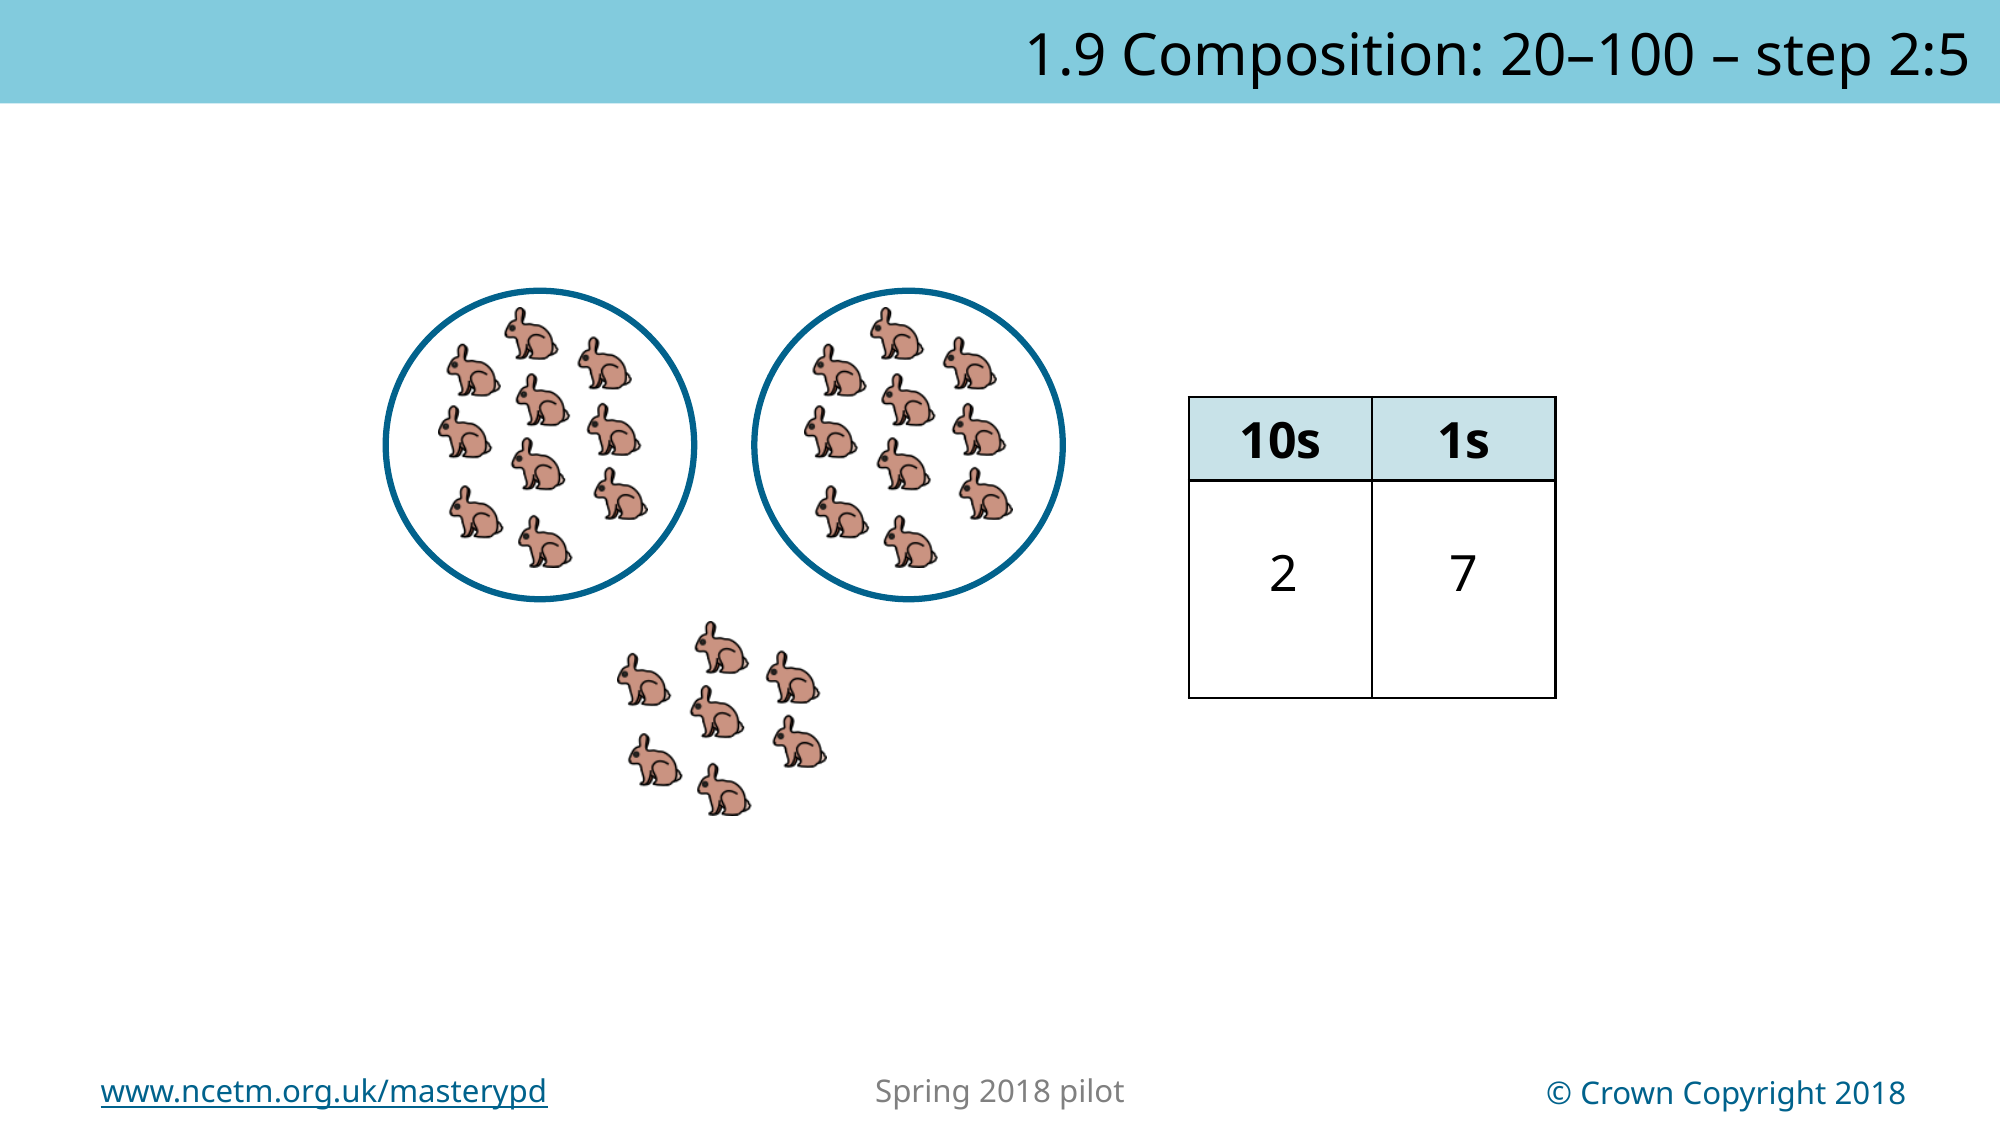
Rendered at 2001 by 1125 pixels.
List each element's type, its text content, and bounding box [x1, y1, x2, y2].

picture [804, 307, 830, 326]
table_header 1s [1373, 398, 1554, 479]
text_box [460, 577, 620, 600]
text_box [841, 290, 976, 306]
text_box [1018, 336, 1063, 554]
text_box [828, 577, 989, 600]
list 1.9 Composition: 20–100 – step 2:5 [0, 0, 2000, 104]
table_header 10s [1190, 398, 1371, 479]
picture [804, 307, 1014, 569]
picture [438, 307, 648, 569]
text_box [754, 337, 798, 553]
picture [639, 561, 648, 569]
text_box 7 [1434, 533, 1494, 609]
picture [617, 621, 827, 816]
text_box [385, 333, 433, 557]
picture [987, 307, 1014, 326]
table_cell [1190, 482, 1371, 697]
picture [438, 307, 461, 323]
picture [619, 307, 648, 329]
text_box 2 [1254, 533, 1314, 609]
text_box [652, 338, 695, 551]
table_cell [1373, 482, 1554, 697]
text_box [473, 290, 607, 306]
